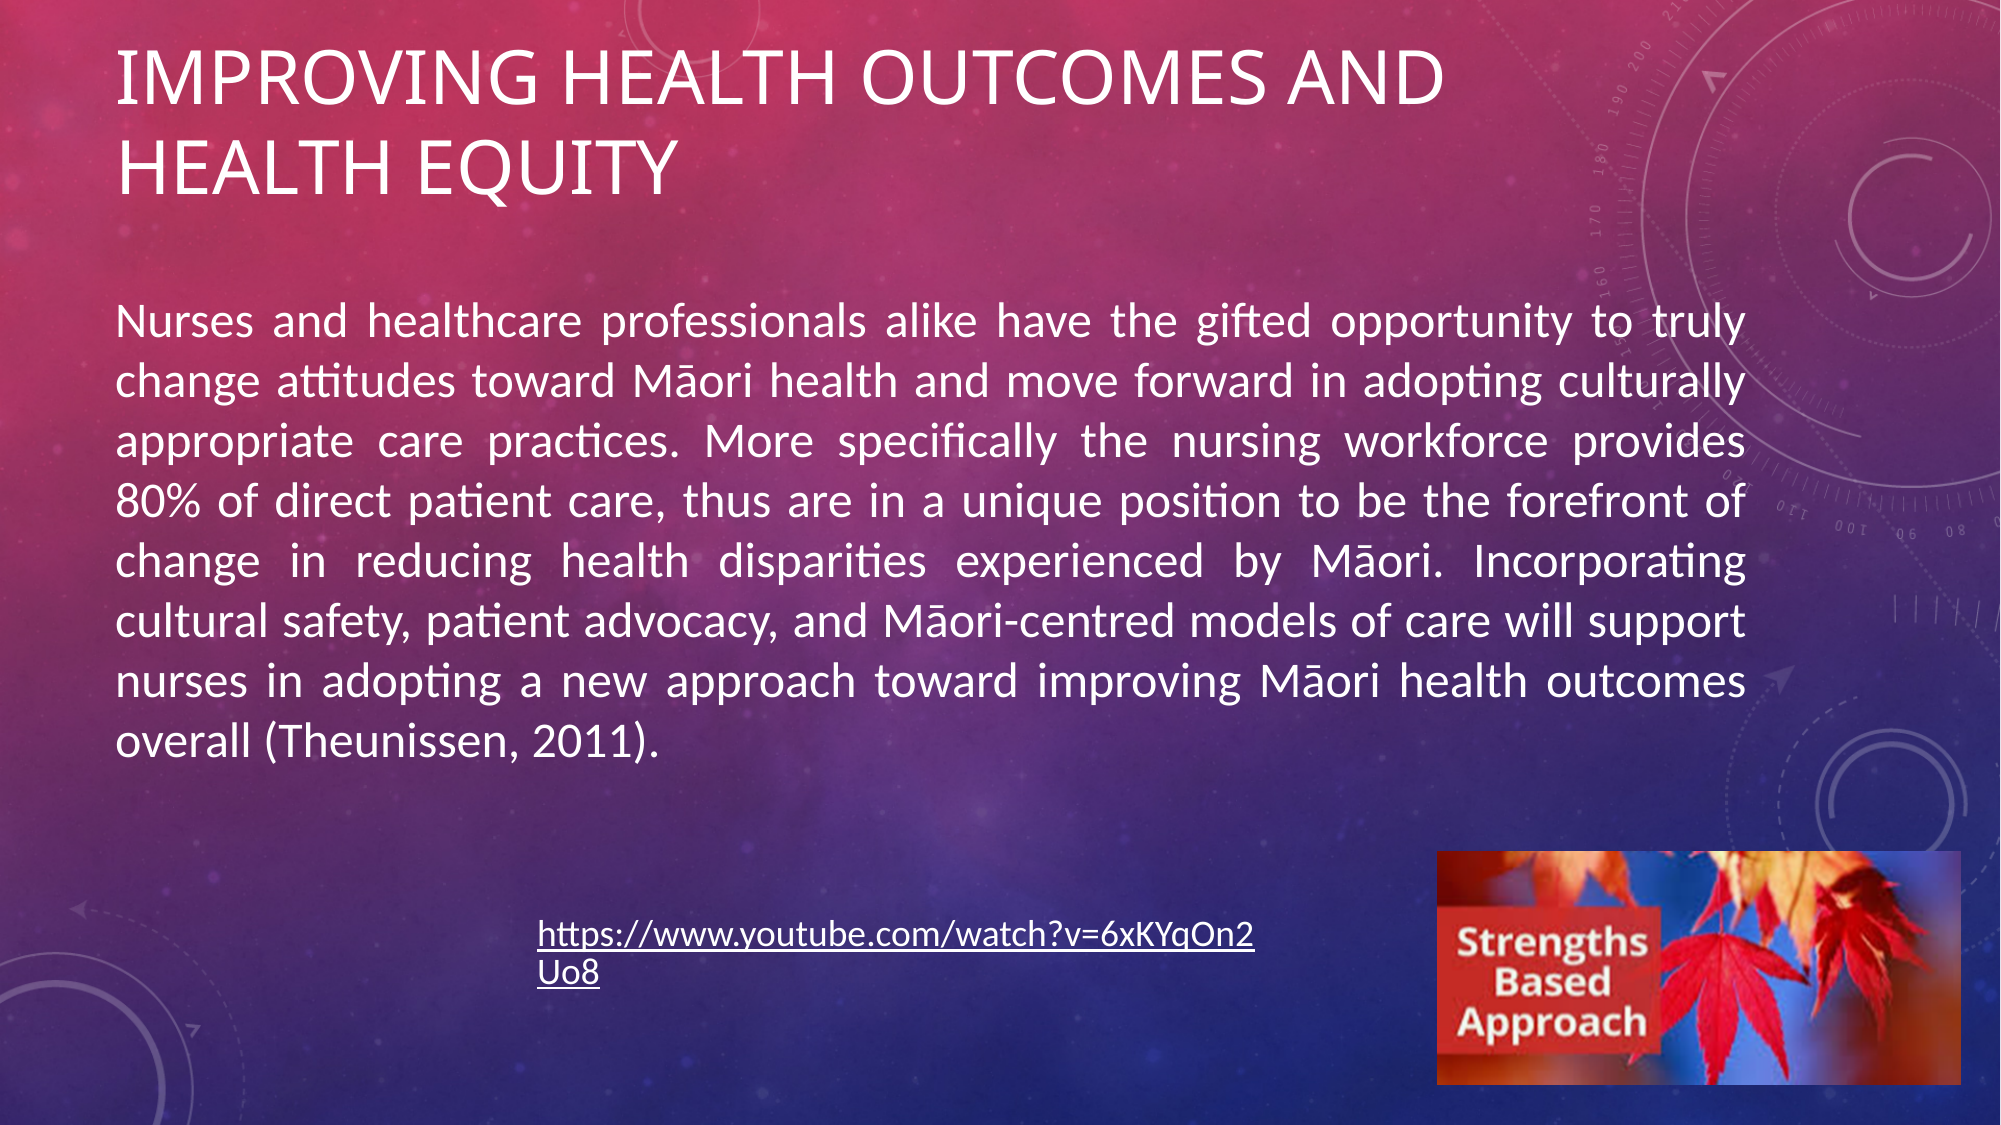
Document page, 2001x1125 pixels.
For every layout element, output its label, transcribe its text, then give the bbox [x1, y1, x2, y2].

title Improving health outcomes and health equity [100, 38, 1763, 201]
picture [0, 0, 2001, 1125]
text_box https://www.youtube.com/watch?v=6xKYqOn2Uo8 [522, 901, 1282, 1007]
list Nurses and healthcare professionals alike have the gifted opportunity to truly change attitudes toward Māori health and move forward in adopting culturally appropriate care practices. More specifically the nursing workforce provides 80% of direct patient care, thus are in a unique position to be the forefront of change in reducing health disparities experienced by Māori. Incorporating cultural safety, patient advocacy, and Māori-centred models of care will support nurses in adopting a new approach toward improving Māori health outcomes overall (Theunissen, 2011). [100, 255, 1763, 865]
